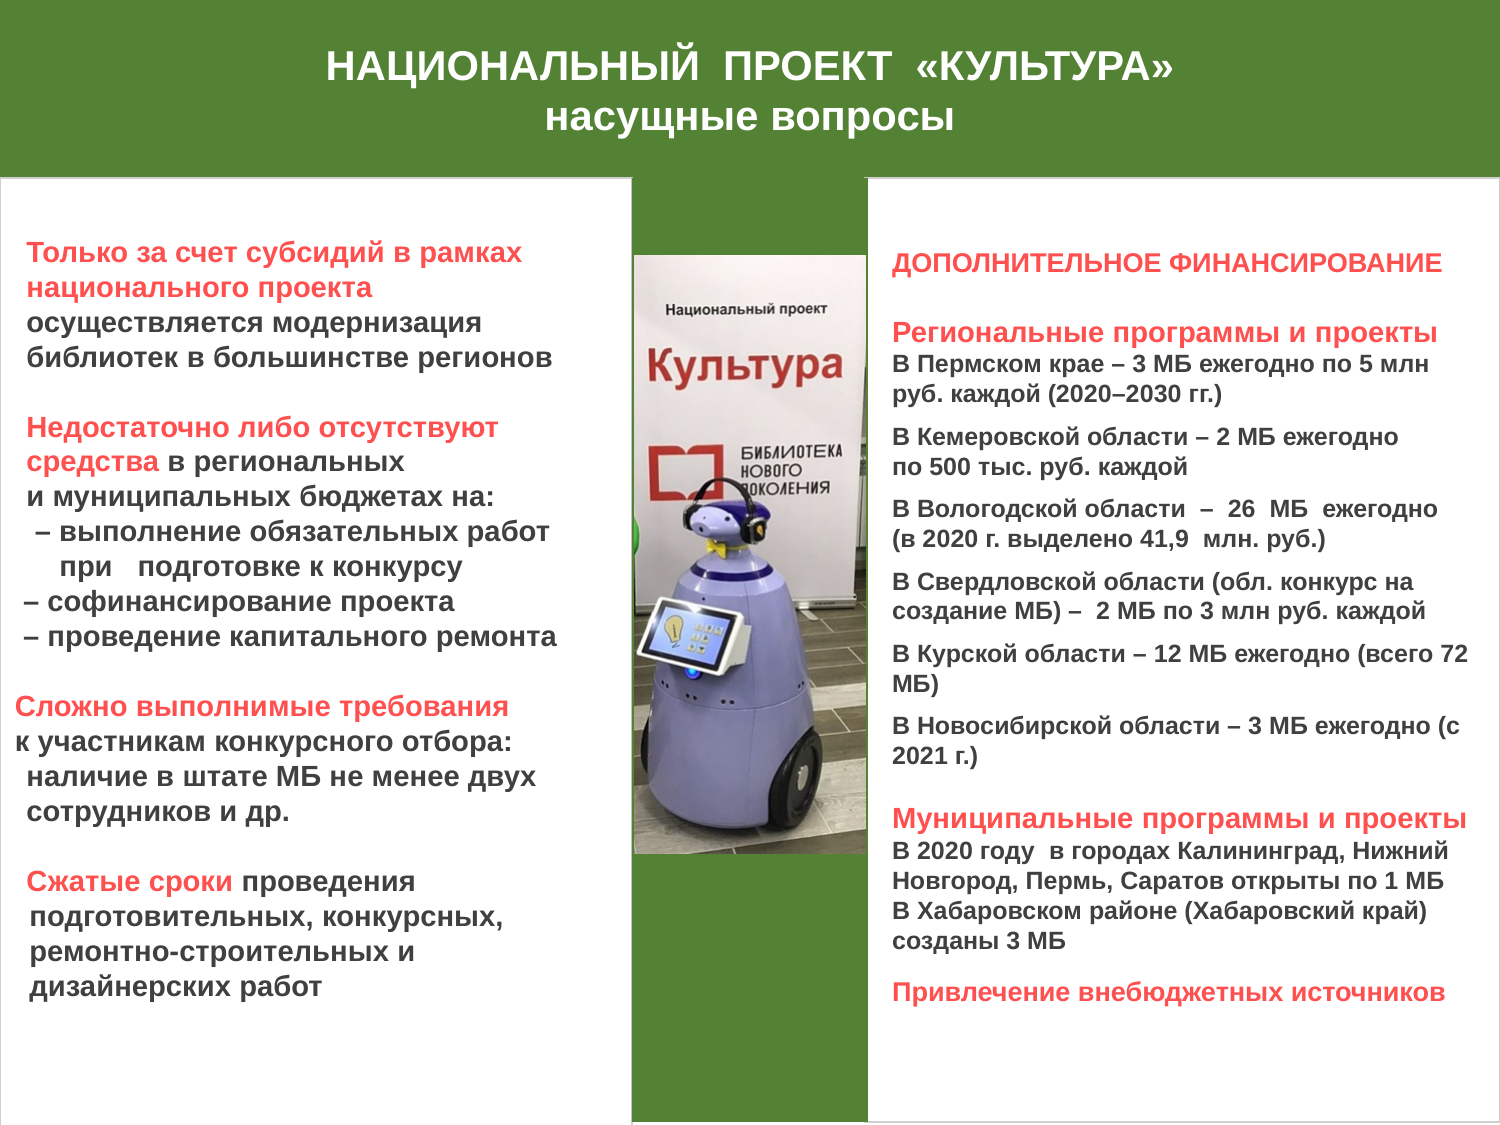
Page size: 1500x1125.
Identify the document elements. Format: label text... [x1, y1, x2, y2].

text_box НАЦИОНАЛЬНЫЙ ПРОЕКТ «КУЛЬТУРА» насущные вопросы [0, 0, 1500, 177]
text_box ДОПОЛНИТЕЛЬНОЕ ФИНАНСИРОВАНИЕ Региональные программы и проекты В Пермском крае – 3 МБ ежегодно по 5 млн руб. каждой (2020–2030 гг.) В Кемеровской области – 2 МБ ежегодно по 500 тыс. руб. каждой В Вологодской области – 26 МБ ежегодно (в 2020 г. выделено 41,9 млн. руб.) В Свердловской области (обл. конкурс на создание МБ) – 2 МБ по 3 млн руб. каждой В Курской области – 12 МБ ежегодно (всего 72 МБ) В Новосибирской области – 3 МБ ежегодно (с 2021 г.) Муниципальные программы и проекты В 2020 году в городах Калининград, Нижний Новгород, Пермь, Саратов открыты по 1 МБ В Хабаровском районе (Хабаровский край) созданы 3 МБ Привлечение внебюджетных источников [869, 177, 1500, 1123]
text_box [631, 177, 869, 1123]
picture [634, 255, 866, 854]
text_box Только за счет субсидий в рамках национального проекта осуществляется модернизация библиотек в большинстве регионов Недостаточно либо отсутствуют средства в региональных и муниципальных бюджетах на: – выполнение обязательных работ при подготовке к конкурсу – софинансирование проекта – проведение капитального ремонта Сложно выполнимые требования к участникам конкурсного отбора: наличие в штате МБ не менее двух сотрудников и др. Сжатые сроки проведения подготовительных, конкурсных, ремонтно-строительных и дизайнерских работ [0, 177, 633, 1125]
